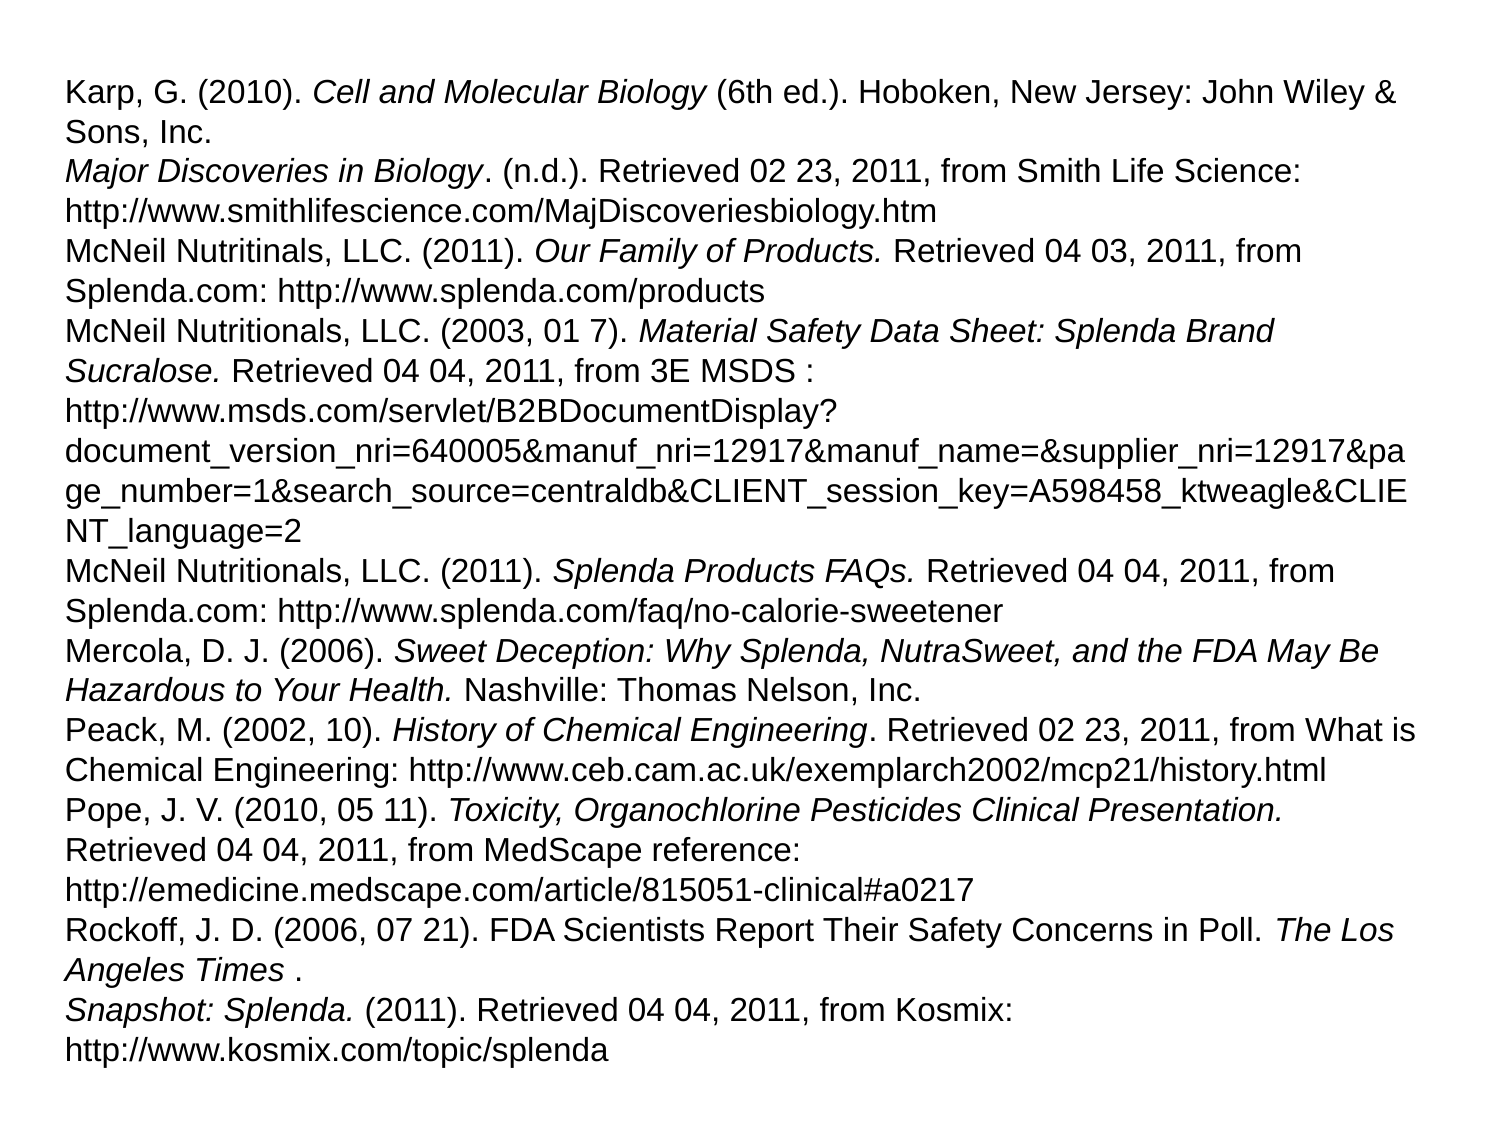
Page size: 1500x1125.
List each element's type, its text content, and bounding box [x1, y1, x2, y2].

text_box Karp, G. (2010). Cell and Molecular Biology (6th ed.). Hoboken, New Jersey: John Wiley & Sons, Inc. Major Discoveries in Biology. (n.d.). Retrieved 02 23, 2011, from Smith Life Science: http://www.smithlifescience.com/MajDiscoveriesbiology.htm McNeil Nutritinals, LLC. (2011). Our Family of Products. Retrieved 04 03, 2011, from Splenda.com: http://www.splenda.com/products McNeil Nutritionals, LLC. (2003, 01 7). Material Safety Data Sheet: Splenda Brand Sucralose. Retrieved 04 04, 2011, from 3E MSDS : http://www.msds.com/servlet/B2BDocumentDisplay?document_version_nri=640005&manuf_nri=12917&manuf_name=&supplier_nri=12917&page_number=1&search_source=centraldb&CLIENT_session_key=A598458_ktweagle&CLIENT_language=2 McNeil Nutritionals, LLC. (2011). Splenda Products FAQs. Retrieved 04 04, 2011, from Splenda.com: http://www.splenda.com/faq/no-calorie-sweetener Mercola, D. J. (2006). Sweet Deception: Why Splenda, NutraSweet, and the FDA May Be Hazardous to Your Health. Nashville: Thomas Nelson, Inc. Peack, M. (2002, 10). History of Chemical Engineering. Retrieved 02 23, 2011, from What is Chemical Engineering: http://www.ceb.cam.ac.uk/exemplarch2002/mcp21/history.html Pope, J. V. (2010, 05 11). Toxicity, Organochlorine Pesticides Clinical Presentation. Retrieved 04 04, 2011, from MedScape reference: http://emedicine.medscape.com/article/815051-clinical#a0217 Rockoff, J. D. (2006, 07 21). FDA Scientists Report Their Safety Concerns in Poll. The Los Angeles Times . Snapshot: Splenda. (2011). Retrieved 04 04, 2011, from Kosmix: http://www.kosmix.com/topic/splenda [50, 62, 1438, 1076]
